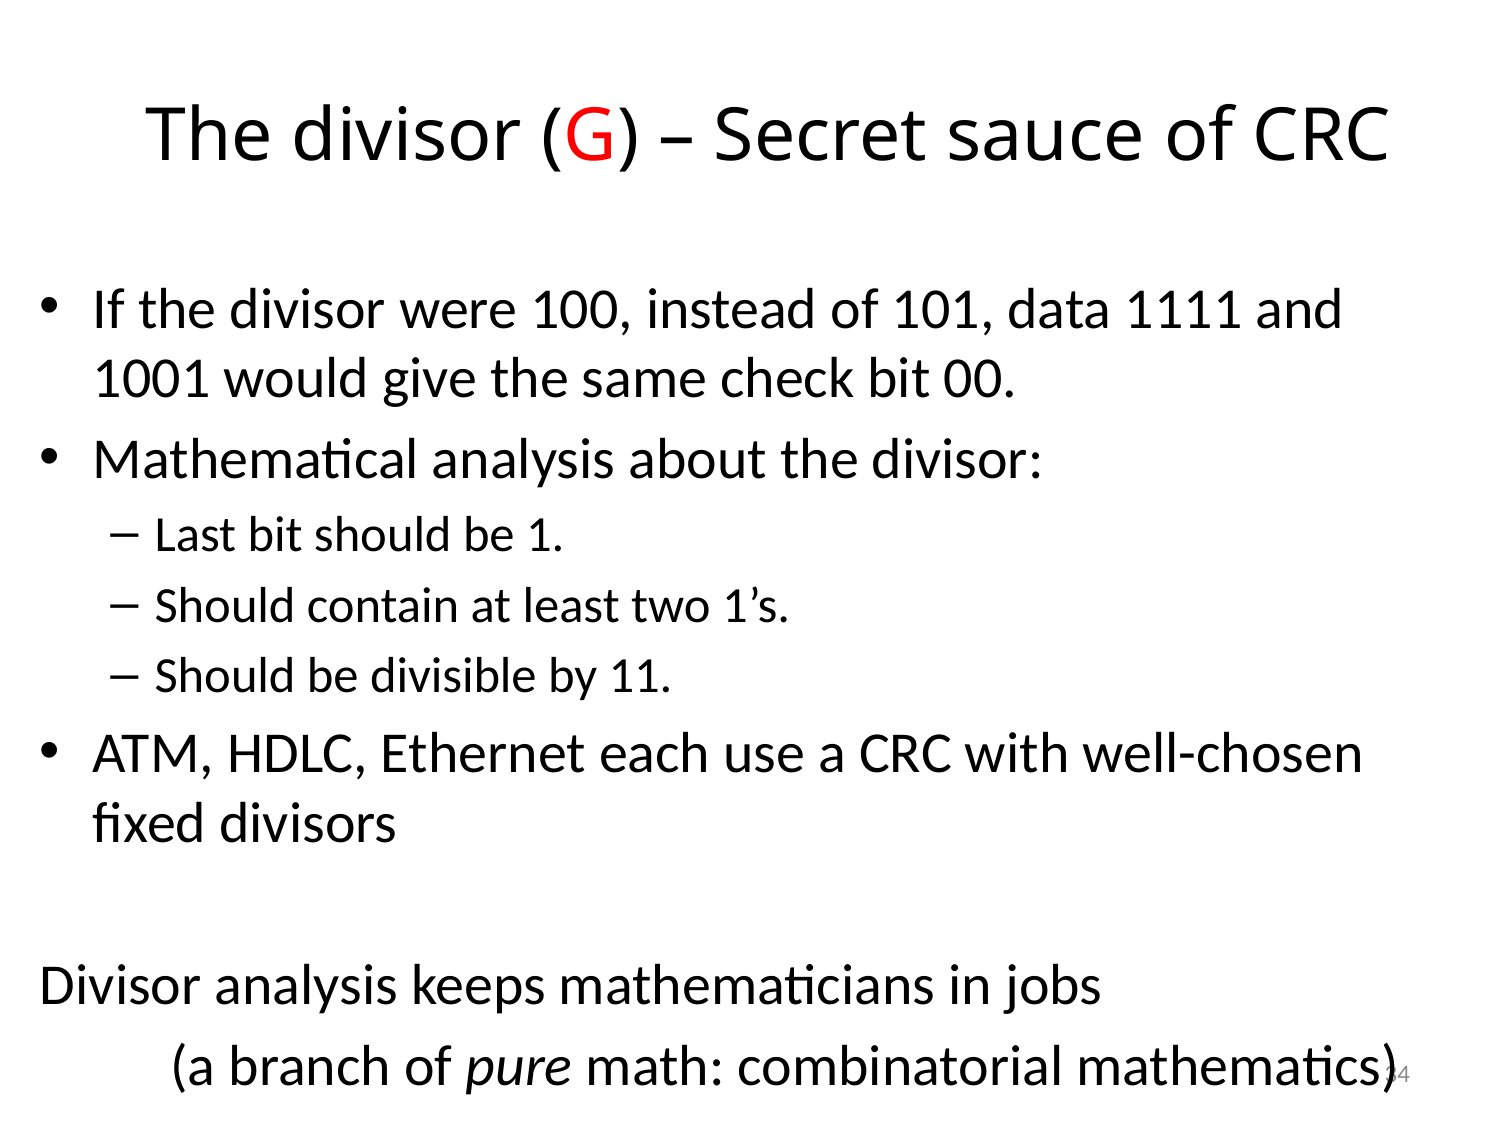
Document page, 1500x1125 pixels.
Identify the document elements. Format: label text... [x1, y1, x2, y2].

slide_number 34 [1074, 1042, 1425, 1103]
list If the divisor were 100, instead of 101, data 1111 and 1001 would give the same check bit 00. Mathematical analysis about the divisor: Last bit should be 1. Should contain at least two 1’s. Should be divisible by 11. ATM, HDLC, Ethernet each use a CRC with well-chosen fixed divisors Divisor analysis keeps mathematicians in jobs (a branch of pure math: combinatorial mathematics) [24, 262, 1475, 1105]
title The divisor (G) – Secret sauce of CRC [112, 37, 1425, 225]
